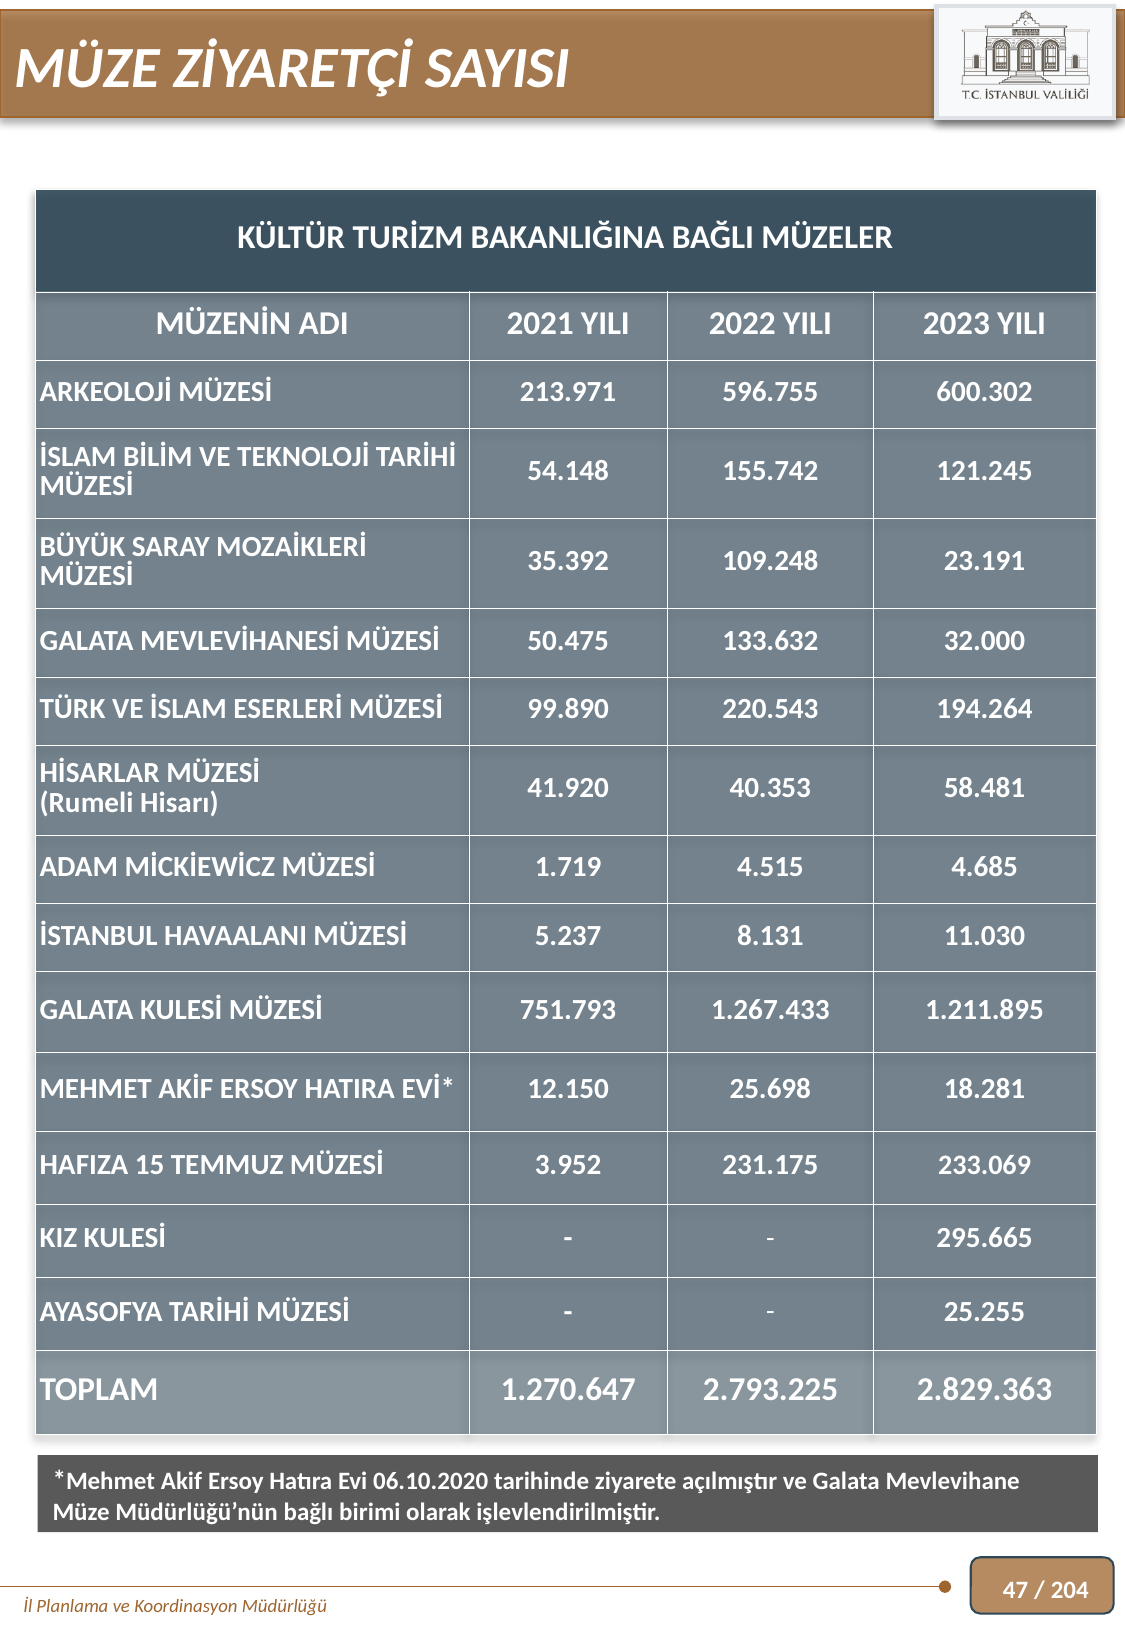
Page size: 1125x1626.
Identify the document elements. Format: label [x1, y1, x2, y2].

table_cell [874, 609, 1096, 677]
table_cell [874, 972, 1096, 1052]
slide_number [987, 1557, 1125, 1620]
table_cell [470, 429, 667, 518]
table_cell [874, 519, 1096, 608]
table_cell [470, 1053, 667, 1131]
table_cell [874, 904, 1096, 971]
table_cell [470, 519, 667, 608]
table_cell [668, 519, 873, 608]
table_cell [874, 361, 1096, 428]
table_cell [470, 1351, 667, 1434]
table_cell [36, 972, 469, 1052]
table_cell [470, 293, 667, 360]
table_cell [470, 678, 667, 745]
table_cell [668, 361, 873, 428]
text_box [0, 21, 1125, 107]
table_cell [36, 519, 469, 608]
table_cell [470, 836, 667, 903]
table_cell [470, 746, 667, 835]
table_cell [668, 746, 873, 835]
table_cell [36, 609, 469, 677]
table_header [36, 190, 1096, 292]
table_cell [874, 1351, 1096, 1434]
table_cell [874, 293, 1096, 360]
table_cell [668, 1132, 873, 1204]
table_cell [874, 1278, 1096, 1350]
table_cell [470, 972, 667, 1052]
table_cell [470, 904, 667, 971]
table_cell [36, 836, 469, 903]
table_cell [668, 836, 873, 903]
table_cell [36, 293, 469, 360]
table_cell [668, 1278, 873, 1350]
table_cell [36, 746, 469, 835]
table_cell [36, 361, 469, 428]
table_cell [470, 1205, 667, 1277]
table_cell [874, 678, 1096, 745]
table_cell [470, 609, 667, 677]
table_cell [668, 609, 873, 677]
table_cell [36, 904, 469, 971]
table_cell [668, 1205, 873, 1277]
table_cell [874, 429, 1096, 518]
table_cell [874, 836, 1096, 903]
text_box [37, 1455, 1098, 1533]
table_cell [668, 904, 873, 971]
table_cell [36, 1351, 469, 1434]
table_cell [668, 972, 873, 1052]
table_cell [874, 1205, 1096, 1277]
table_cell [470, 1278, 667, 1350]
table_cell [36, 429, 469, 518]
table_cell [668, 1053, 873, 1131]
table_cell [668, 429, 873, 518]
table_cell [668, 678, 873, 745]
table_cell [36, 1132, 469, 1204]
table_cell [874, 746, 1096, 835]
table_cell [874, 1053, 1096, 1131]
table_cell [668, 1351, 873, 1434]
table_cell [668, 293, 873, 360]
table_cell [36, 678, 469, 745]
table_cell [36, 1053, 469, 1131]
table_cell [36, 1278, 469, 1350]
table_cell [470, 1132, 667, 1204]
table_cell [874, 1132, 1096, 1204]
table_cell [36, 1205, 469, 1277]
table_cell [470, 361, 667, 428]
